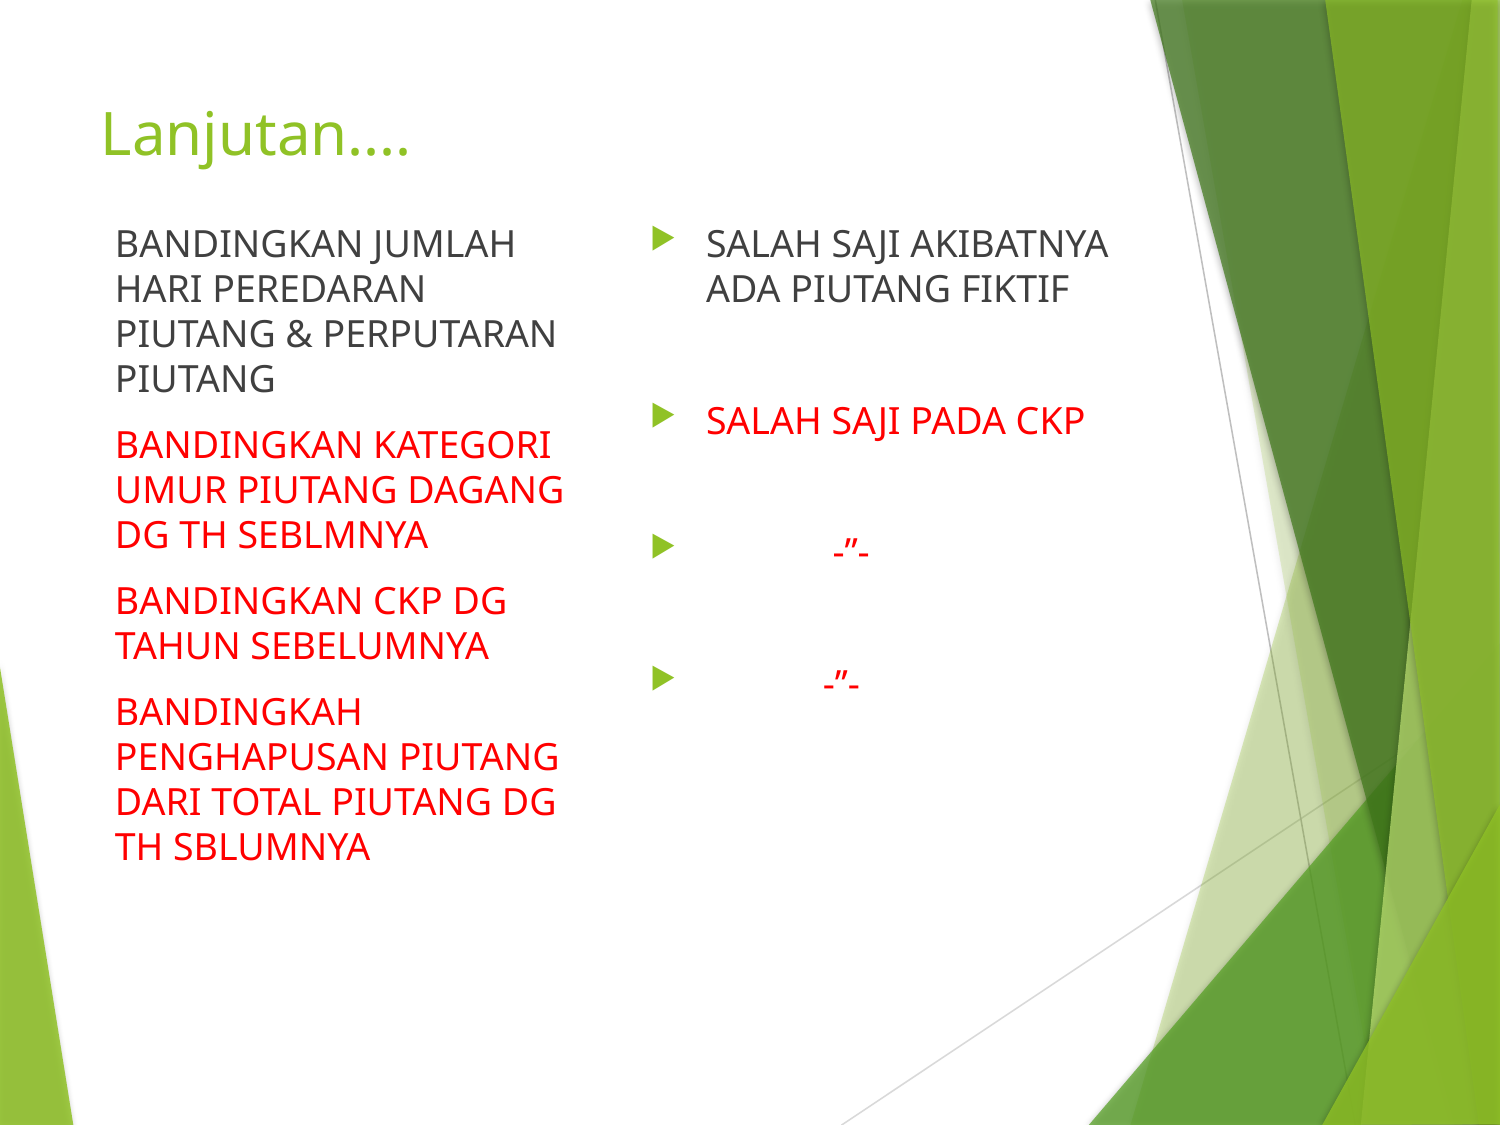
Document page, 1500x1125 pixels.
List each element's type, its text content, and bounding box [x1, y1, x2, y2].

list BANDINGKAN JUMLAH HARI PEREDARAN PIUTANG & PERPUTARAN PIUTANG BANDINGKAN KATEGORI UMUR PIUTANG DAGANG DG TH SEBLMNYA BANDINGKAN CKP DG TAHUN SEBELUMNYA BANDINGKAH PENGHAPUSAN PIUTANG DARI TOTAL PIUTANG DG TH SBLUMNYA [99, 212, 607, 991]
list SALAH SAJI AKIBATNYA ADA PIUTANG FIKTIF SALAH SAJI PADA CKP -’’- -’’- [634, 212, 1142, 991]
title Lanjutan.... [85, 87, 1128, 175]
